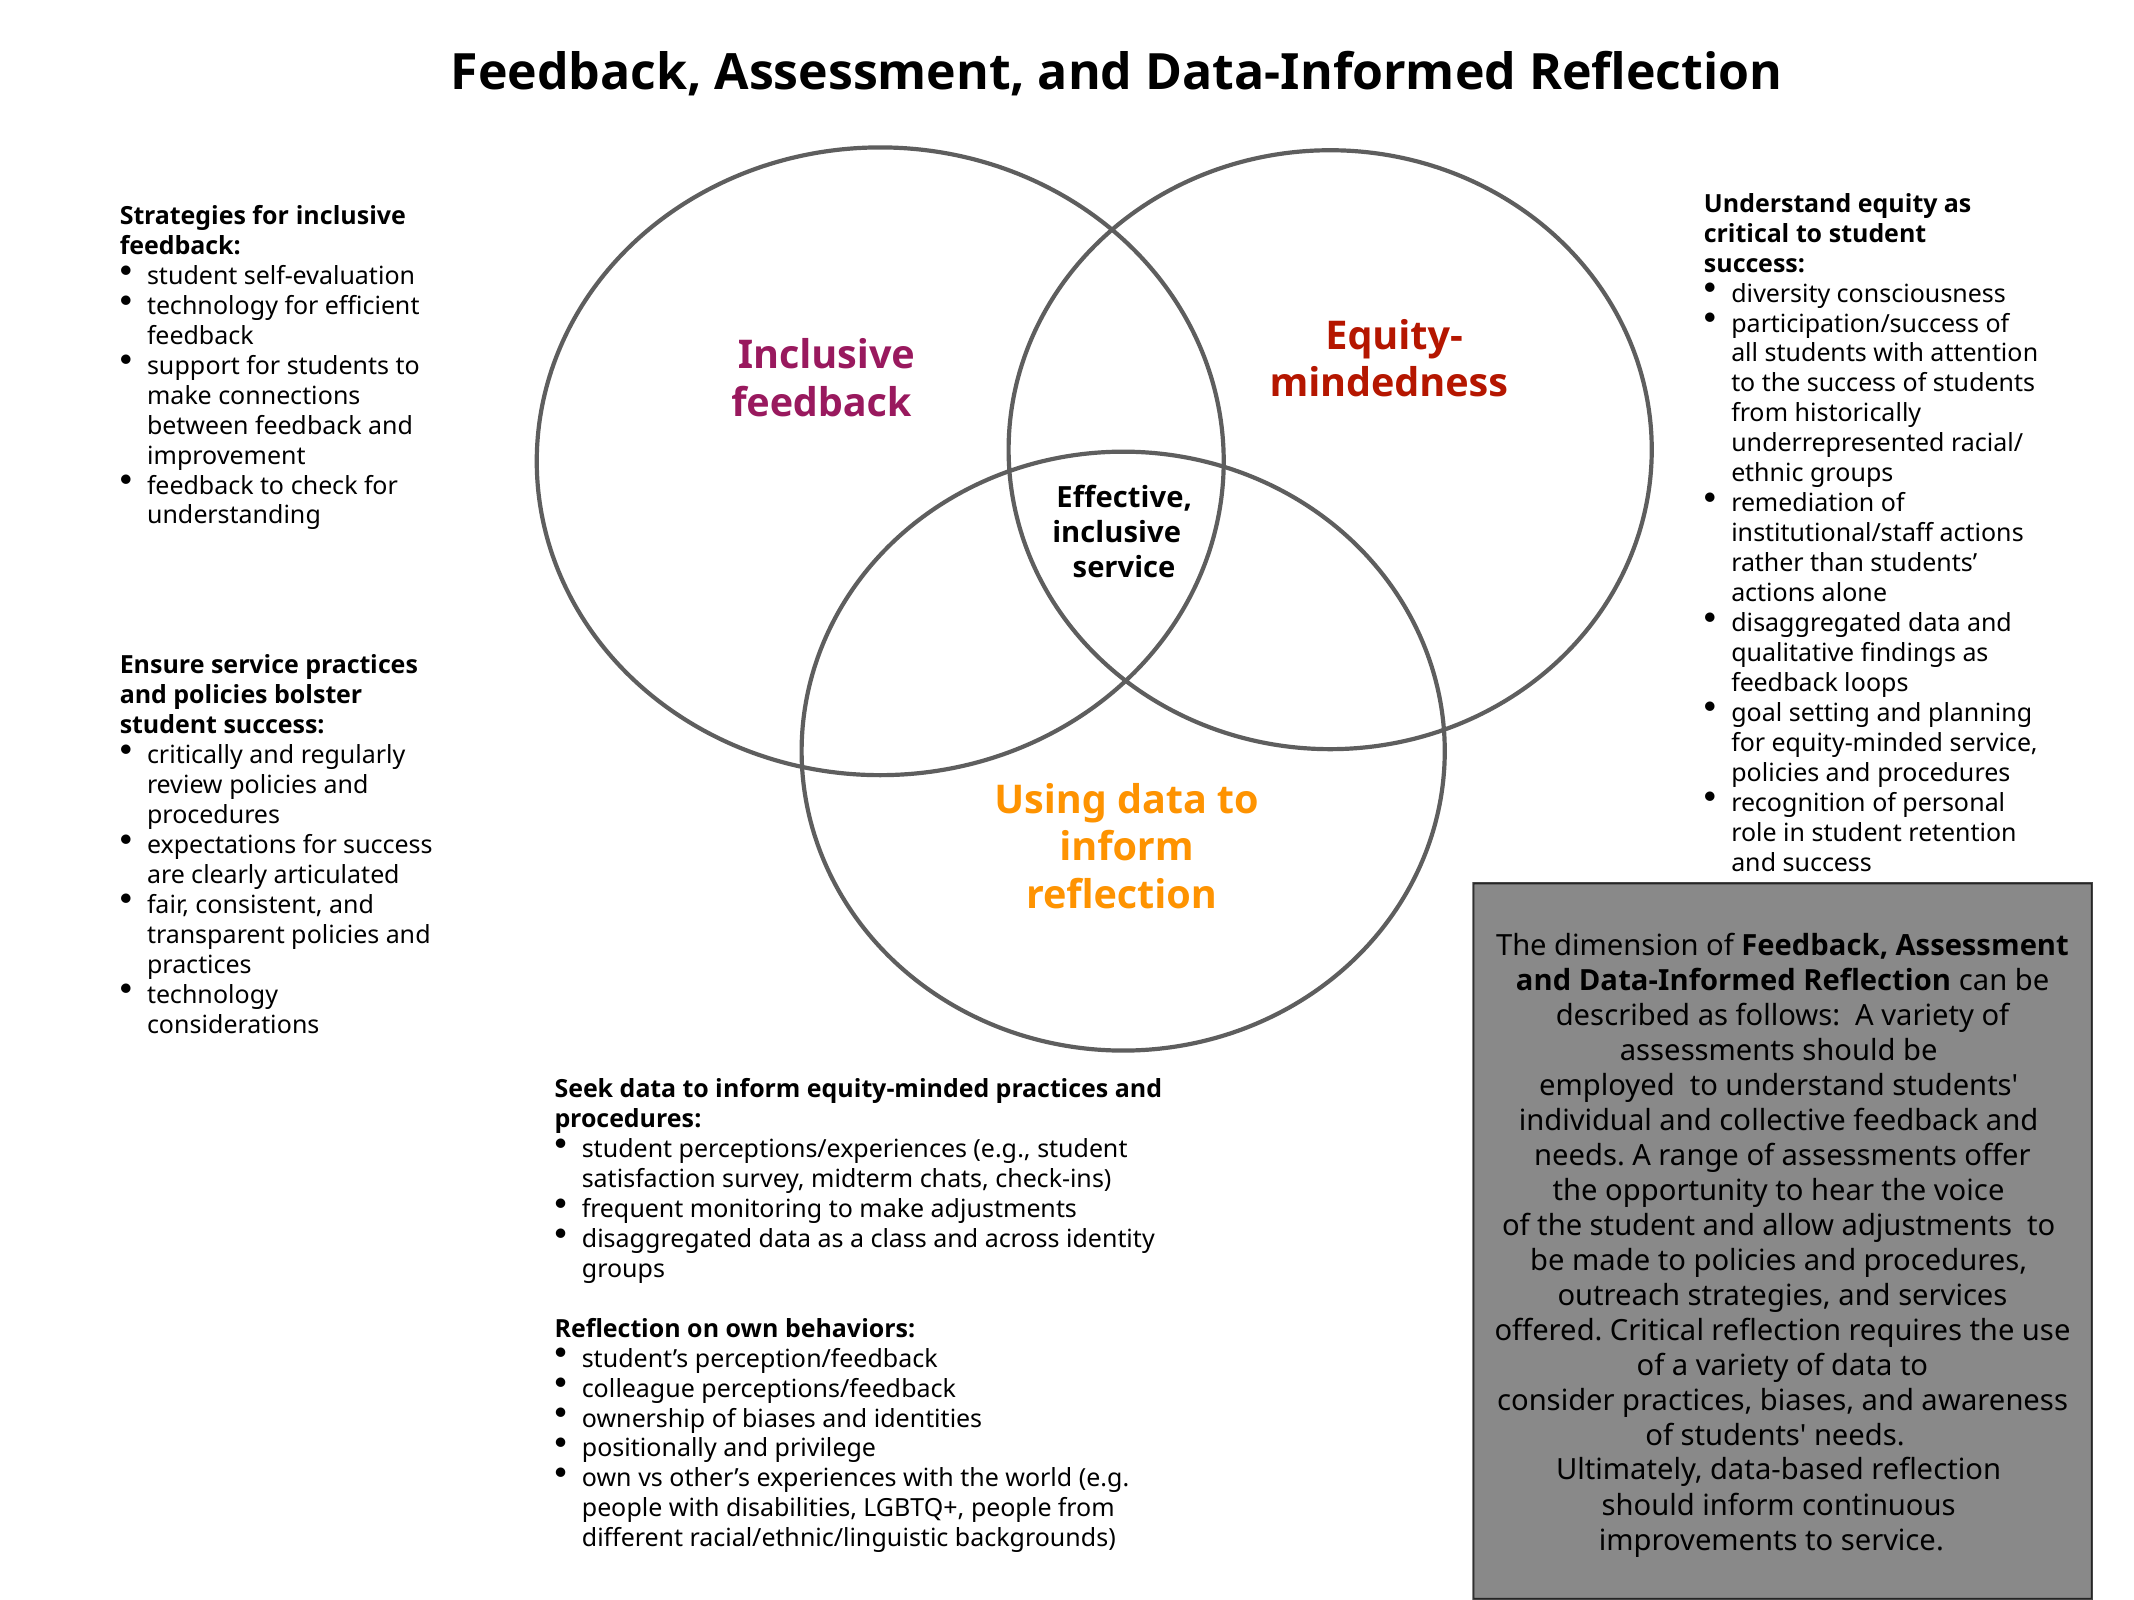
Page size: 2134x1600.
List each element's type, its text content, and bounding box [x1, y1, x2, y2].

text_box Feedback, Assessment, and Data-Informed Reflection [442, 31, 1805, 108]
text_box The dimension of Feedback, Assessment and Data-Informed Reflection can be described as follows: A variety of assessments should be employed to understand students' individual and collective feedback and needs. A range of assessments offer the opportunity to hear the voice of the student and allow adjustments to be made to policies and procedures, outreach strategies, and services offered. Critical reflection requires the use of a variety of data to consider practices, biases, and awareness of students' needs. Ultimately, data-based reflection should inform continuous improvements to service. [1473, 883, 2092, 1599]
text_box Inclusive feedback [670, 321, 982, 433]
text_box Effective, inclusive service [981, 469, 1267, 592]
text_box [1008, 150, 1652, 730]
text_box [1015, 451, 1231, 469]
text_box Understand equity as critical to student success: diversity consciousness participation/success of all students with attention to the success of students from historically underrepresented racial/ ethnic groups remediation of institutional/staff actions rather than students’ actions alone disaggregated data and qualitative findings as feedback loops goal setting and planning for equity-minded service, policies and procedures recognition of personal role in student retention and success [1695, 178, 2048, 915]
text_box Equity-mindedness [1238, 301, 1550, 413]
text_box Seek data to inform equity-minded practices and procedures: student perceptions/experiences (e.g., student satisfaction survey, midterm chats, check-ins) frequent monitoring to make adjustments disaggregated data as a class and across identity groups Reflection on own behaviors: student’s perception/feedback colleague perceptions/feedback ownership of biases and identities positionally and privilege own vs other’s experiences with the world (e.g. people with disabilities, LGBTQ+, people from different racial/ethnic/linguistic backgrounds) [546, 1064, 1177, 1560]
text_box [536, 147, 1112, 767]
text_box Strategies for inclusive feedback: student self-evaluation technology for efficient feedback support for students to make connections between feedback and improvement feedback to check for understanding Ensure service practices and policies bolster student success: critically and regularly review policies and procedures expectations for success are clearly articulated fair, consistent, and transparent policies and practices technology considerations [111, 191, 464, 1047]
text_box [801, 482, 1445, 1051]
text_box Using data to inform reflection [971, 765, 1283, 925]
